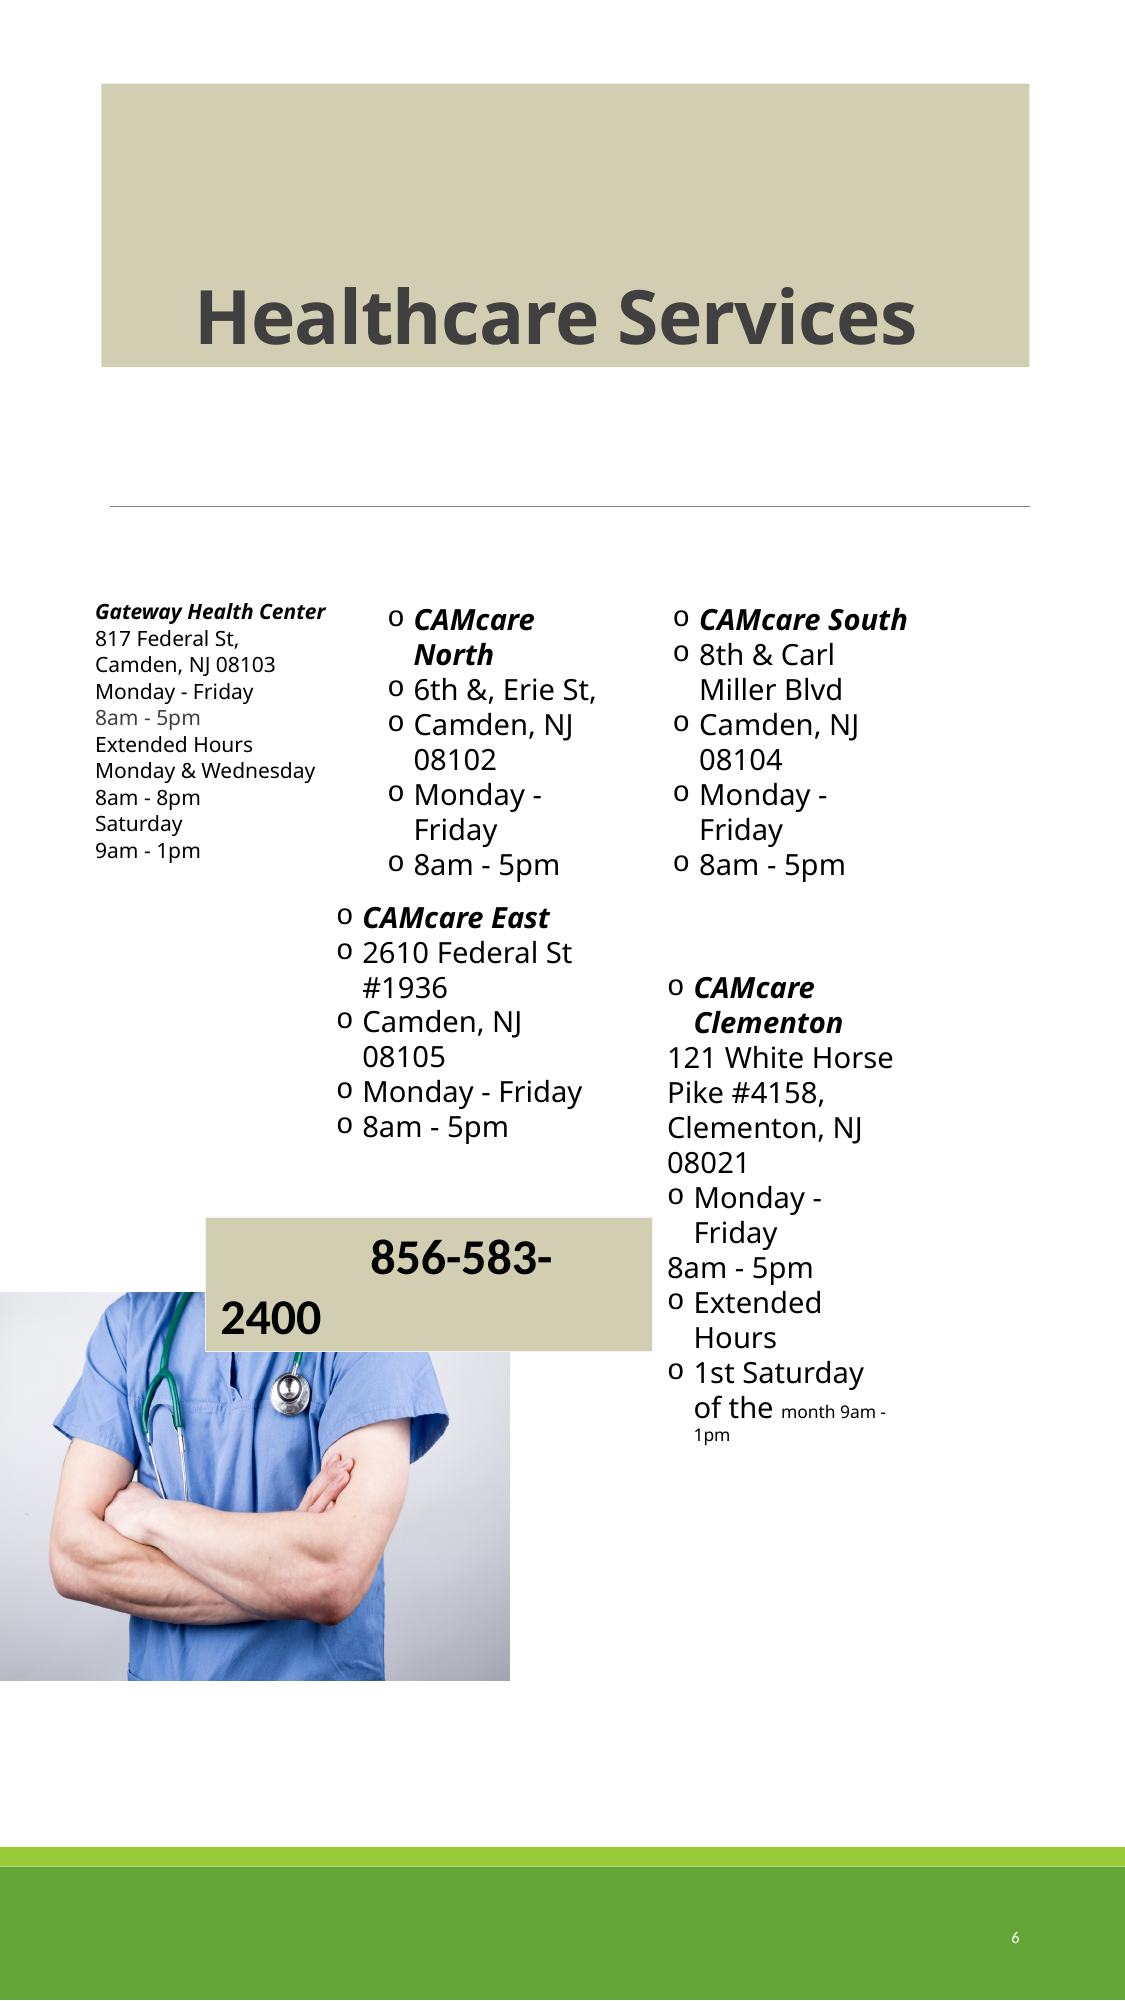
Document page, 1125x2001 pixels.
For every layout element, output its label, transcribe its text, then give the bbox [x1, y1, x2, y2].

text_box CAMcare Clementon 121 White Horse Pike #4158, Clementon, NJ 08021 Monday - Friday 8am - 5pm Extended Hours 1st Saturday of the month 9am - 1pm [652, 962, 914, 1453]
text_box 856-583-2400 [205, 1217, 653, 1352]
text_box CAMcare North 6th &, Erie St, Camden, NJ 08102 Monday - Friday 8am - 5pm [372, 594, 634, 889]
list Gateway Health Center 817 Federal St, Camden, NJ 08103 Monday - Friday 8am - 5pm Extended Hours Monday & Wednesday 8am - 8pm Saturday 9am - 1pm [87, 594, 349, 878]
picture [0, 1292, 511, 1682]
text_box CAMcare East 2610 Federal St #1936 Camden, NJ 08105 Monday - Friday 8am - 5pm [321, 891, 601, 1151]
title Healthcare Services [101, 83, 1030, 368]
slide_number 6 [913, 1883, 1035, 1991]
text_box CAMcare South 8th & Carl Miller Blvd Camden, NJ 08104 Monday - Friday 8am - 5pm [657, 594, 928, 889]
